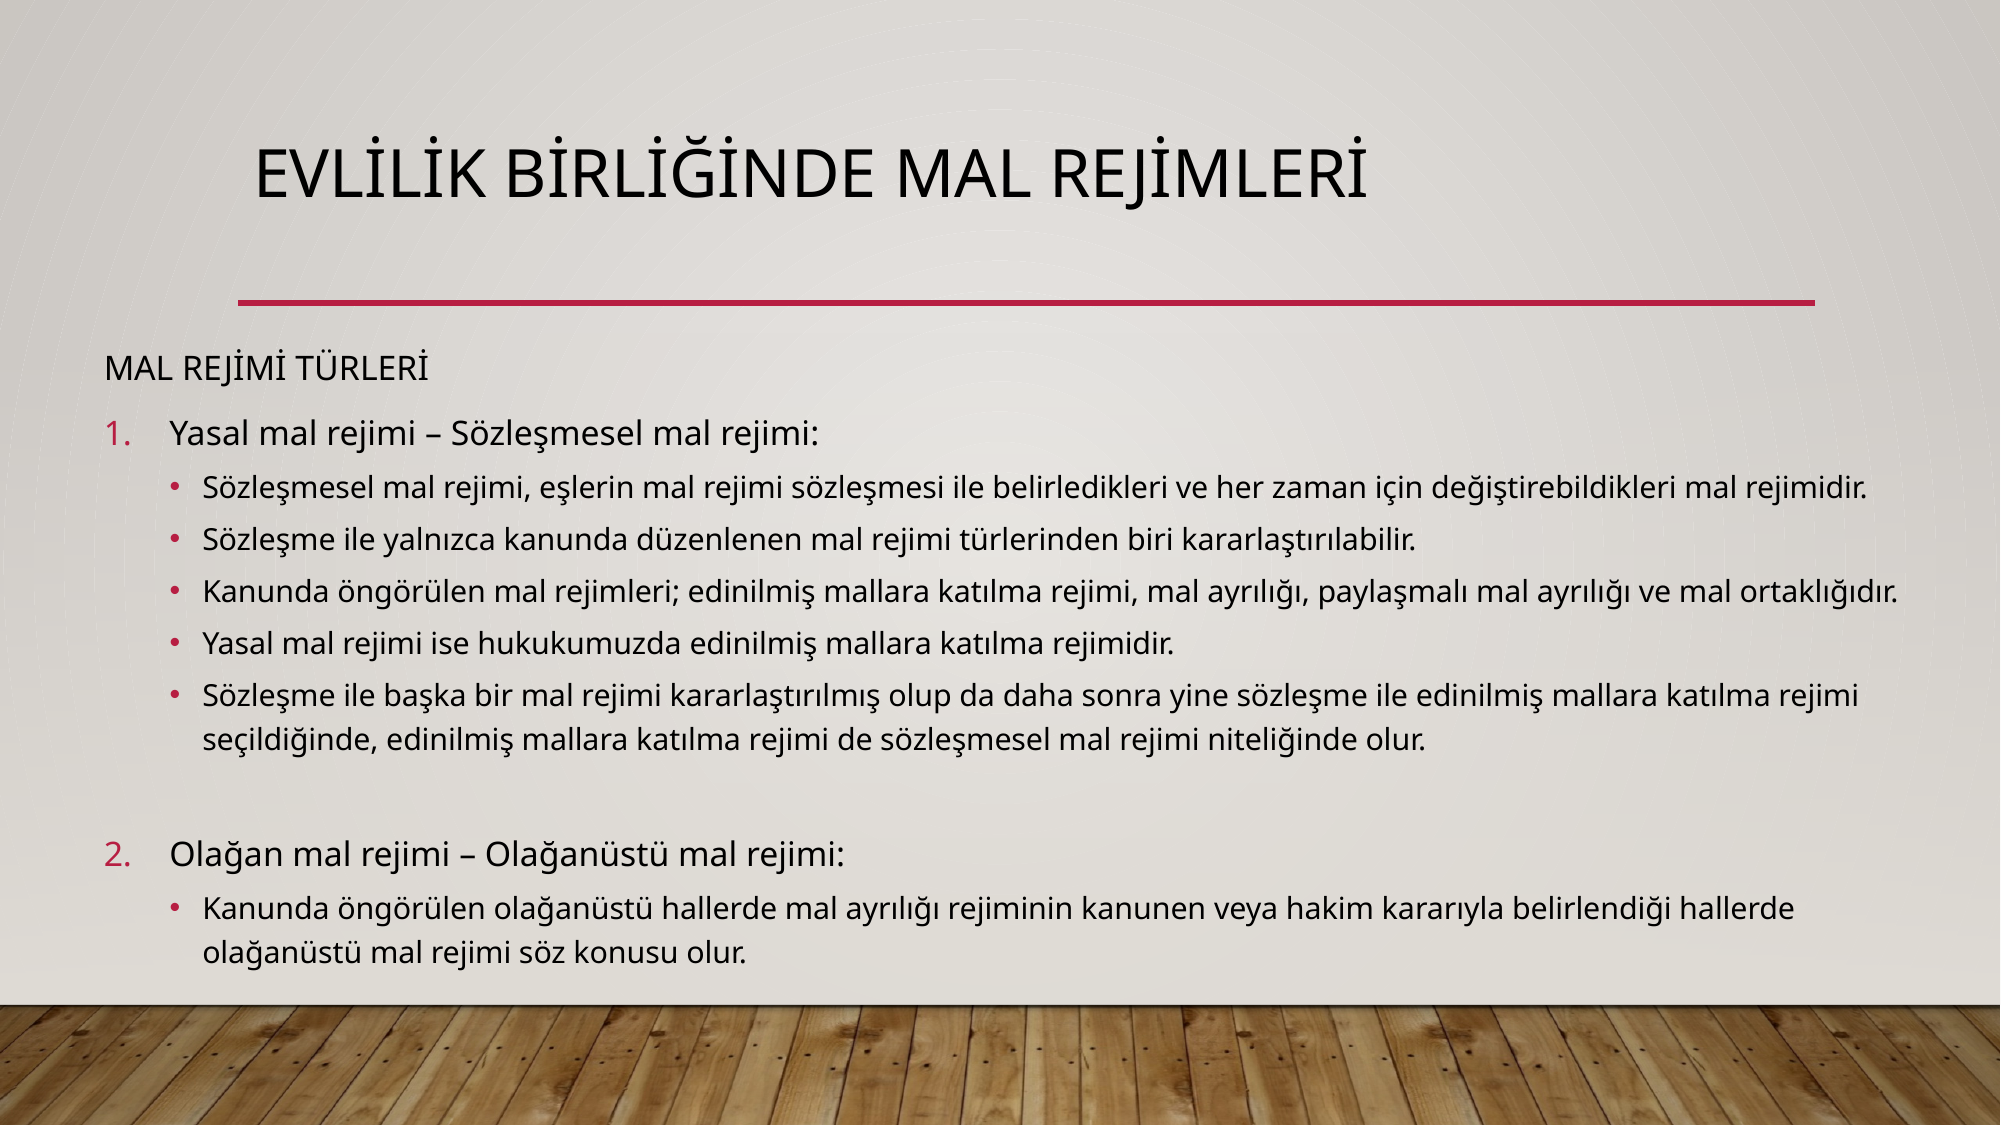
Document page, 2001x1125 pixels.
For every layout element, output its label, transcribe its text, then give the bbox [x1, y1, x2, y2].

title EVLİLİK BİRLİĞİNDE MAL REJİMLERİ [238, 131, 1814, 305]
picture [0, 1005, 2000, 1125]
list MAL REJİMİ TÜRLERİ Yasal mal rejimi – Sözleşmesel mal rejimi: Sözleşmesel mal rejimi, eşlerin mal rejimi sözleşmesi ile belirledikleri ve her zaman için değiştirebildikleri mal rejimidir. Sözleşme ile yalnızca kanunda düzenlenen mal rejimi türlerinden biri kararlaştırılabilir. Kanunda öngörülen mal rejimleri; edinilmiş mallara katılma rejimi, mal ayrılığı, paylaşmalı mal ayrılığı ve mal ortaklığıdır. Yasal mal rejimi ise hukukumuzda edinilmiş mallara katılma rejimidir. Sözleşme ile başka bir mal rejimi kararlaştırılmış olup da daha sonra yine sözleşme ile edinilmiş mallara katılma rejimi seçildiğinde, edinilmiş mallara katılma rejimi de sözleşmesel mal rejimi niteliğinde olur. Olağan mal rejimi – Olağanüstü mal rejimi: Kanunda öngörülen olağanüstü hallerde mal ayrılığı rejiminin kanunen veya hakim kararıyla belirlendiği hallerde olağanüstü mal rejimi söz konusu olur. [88, 330, 1921, 993]
